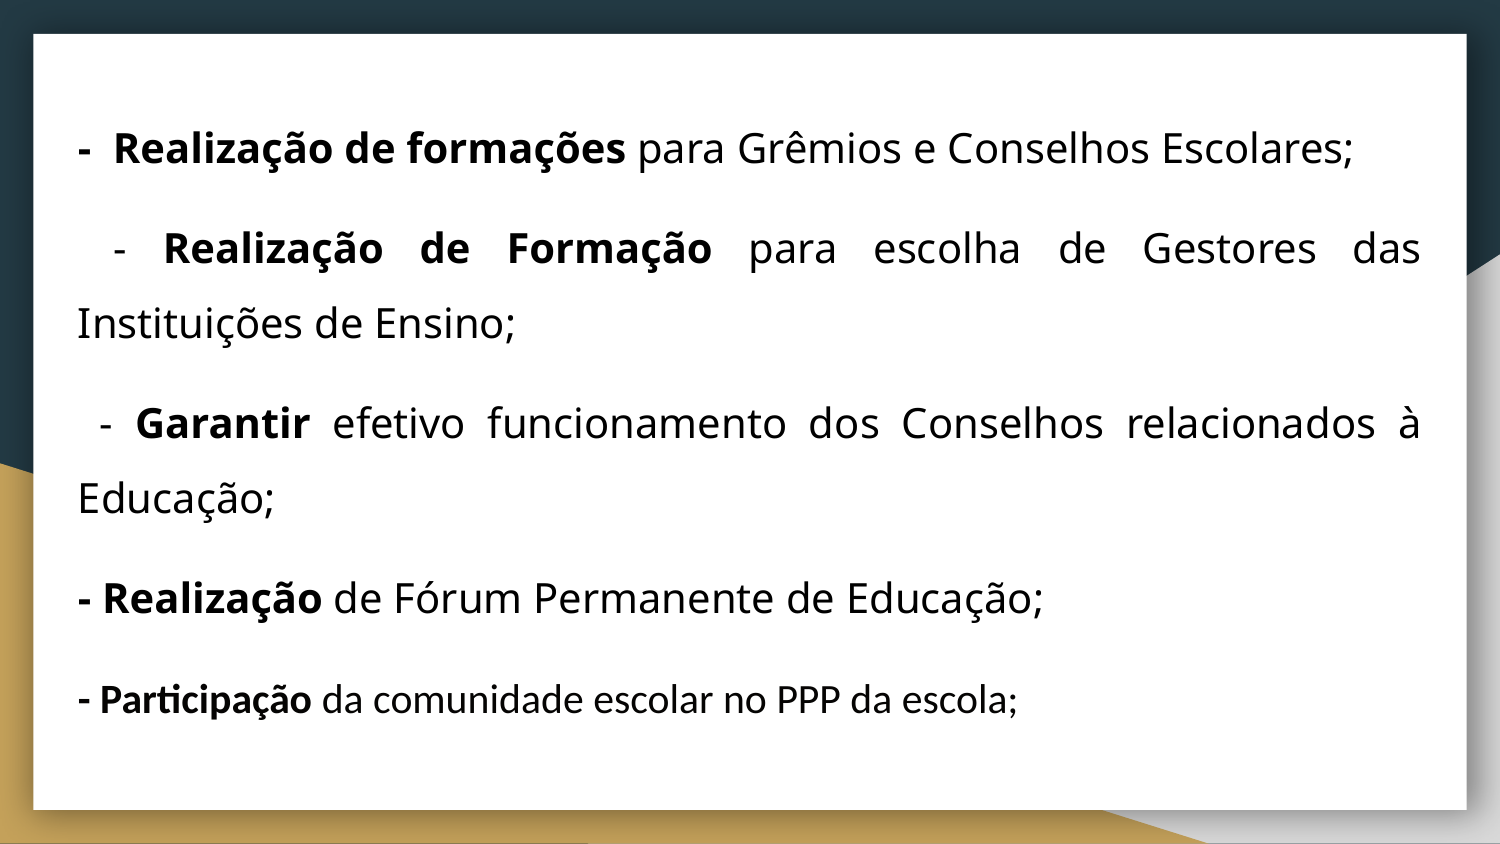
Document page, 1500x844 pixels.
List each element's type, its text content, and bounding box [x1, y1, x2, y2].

list - Realização de formações para Grêmios e Conselhos Escolares; - Realização de Formação para escolha de Gestores das Instituições de Ensino; - Garantir efetivo funcionamento dos Conselhos relacionados à Educação; - Realização de Fórum Permanente de Educação; - Participação da comunidade escolar no PPP da escola; [62, 81, 1438, 756]
